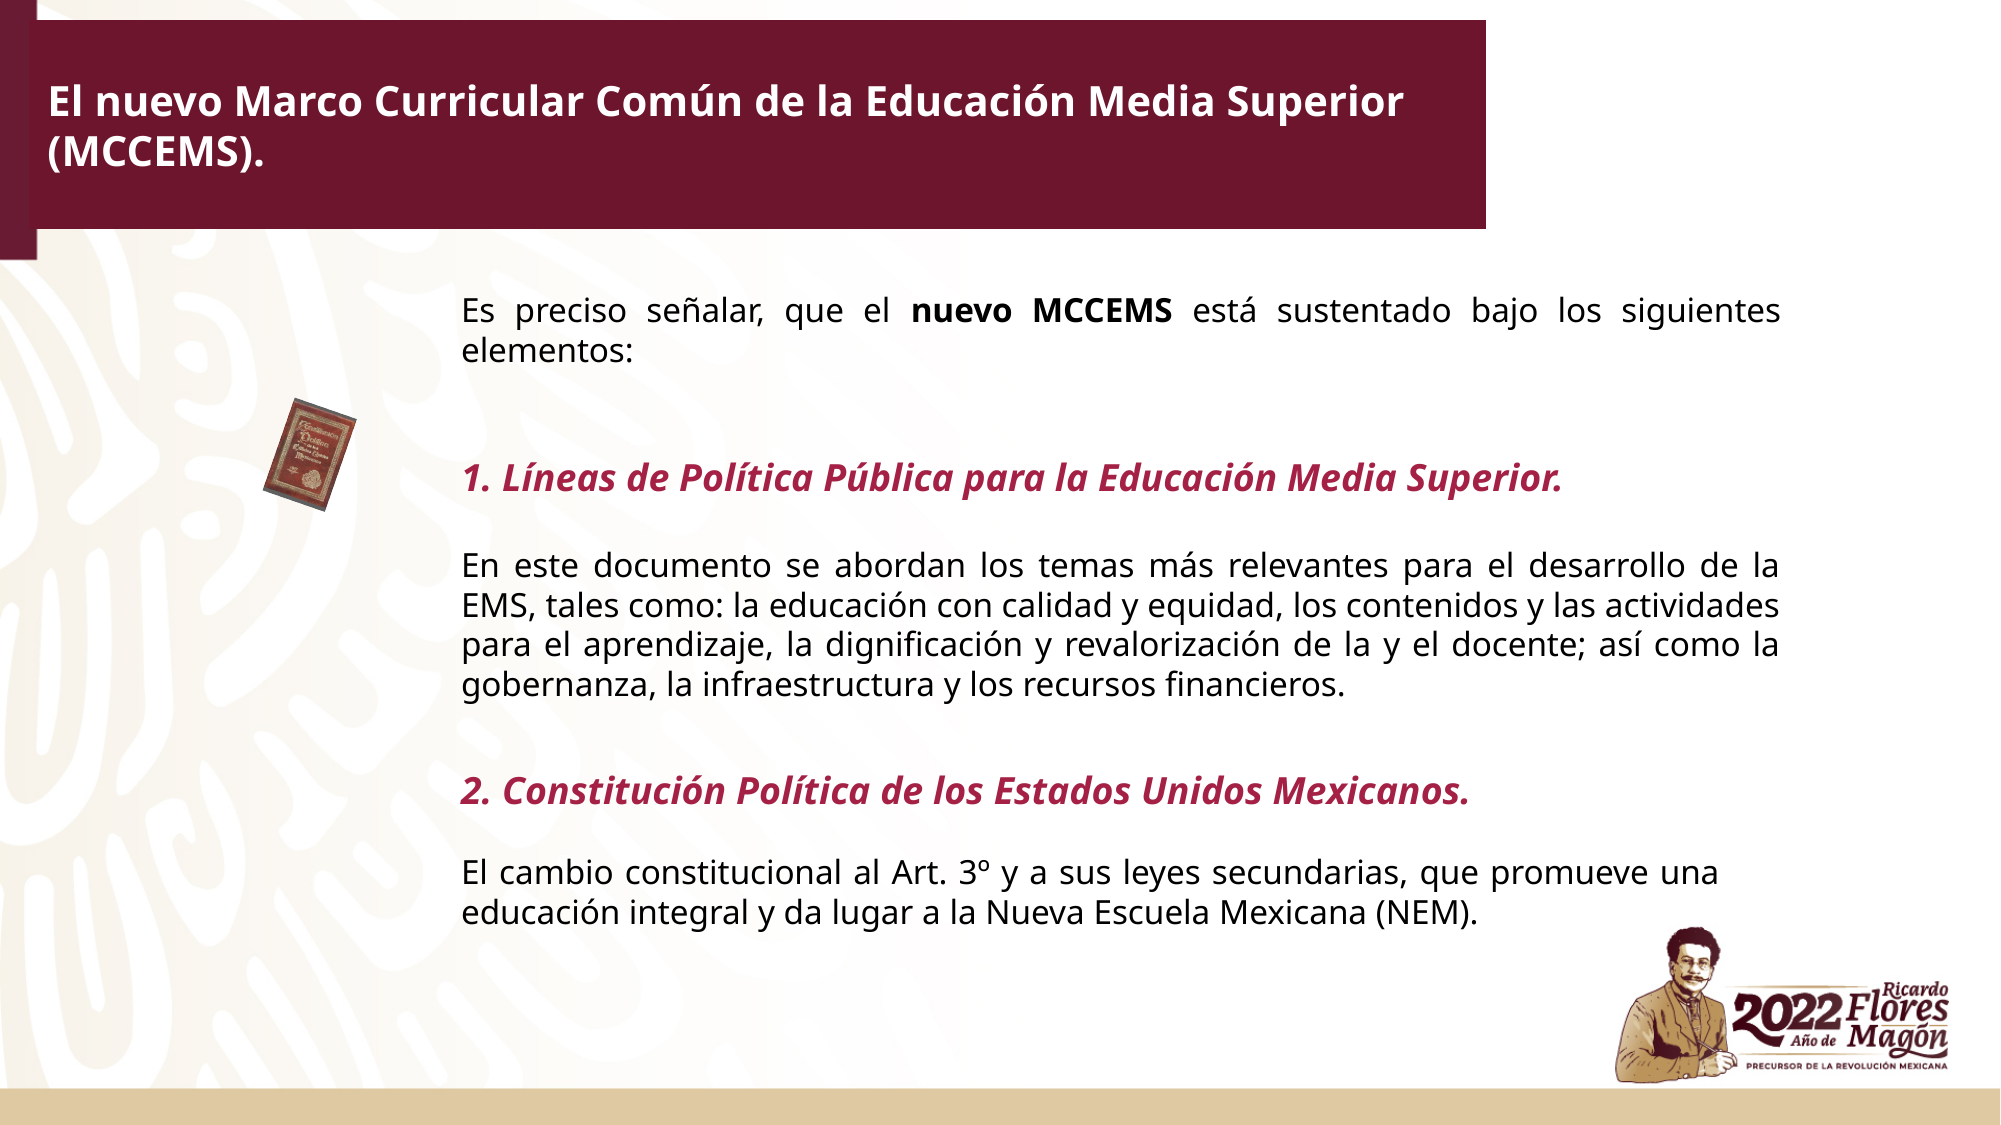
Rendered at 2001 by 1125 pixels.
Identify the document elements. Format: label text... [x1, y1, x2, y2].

text_box 2. Constitución Política de los Estados Unidos Mexicanos. El cambio constitucional al Art. 3º y a sus leyes secundarias, que promueve una educación integral y da lugar a la Nueva Escuela Mexicana (NEM). [446, 679, 1737, 979]
title El nuevo Marco Curricular Común de la Educación Media Superior (MCCEMS). [32, 22, 1484, 227]
picture [0, 0, 2001, 1125]
text_box Es preciso señalar, que el nuevo MCCEMS está sustentado bajo los siguientes elementos: 1. Líneas de Política Pública para la Educación Media Superior. En este documento se abordan los temas más relevantes para el desarrollo de la EMS, tales como: la educación con calidad y equidad, los contenidos y las actividades para el aprendizaje, la dignificación y revalorización de la y el docente; así como la gobernanza, la infraestructura y los recursos financieros. [446, 241, 1798, 711]
